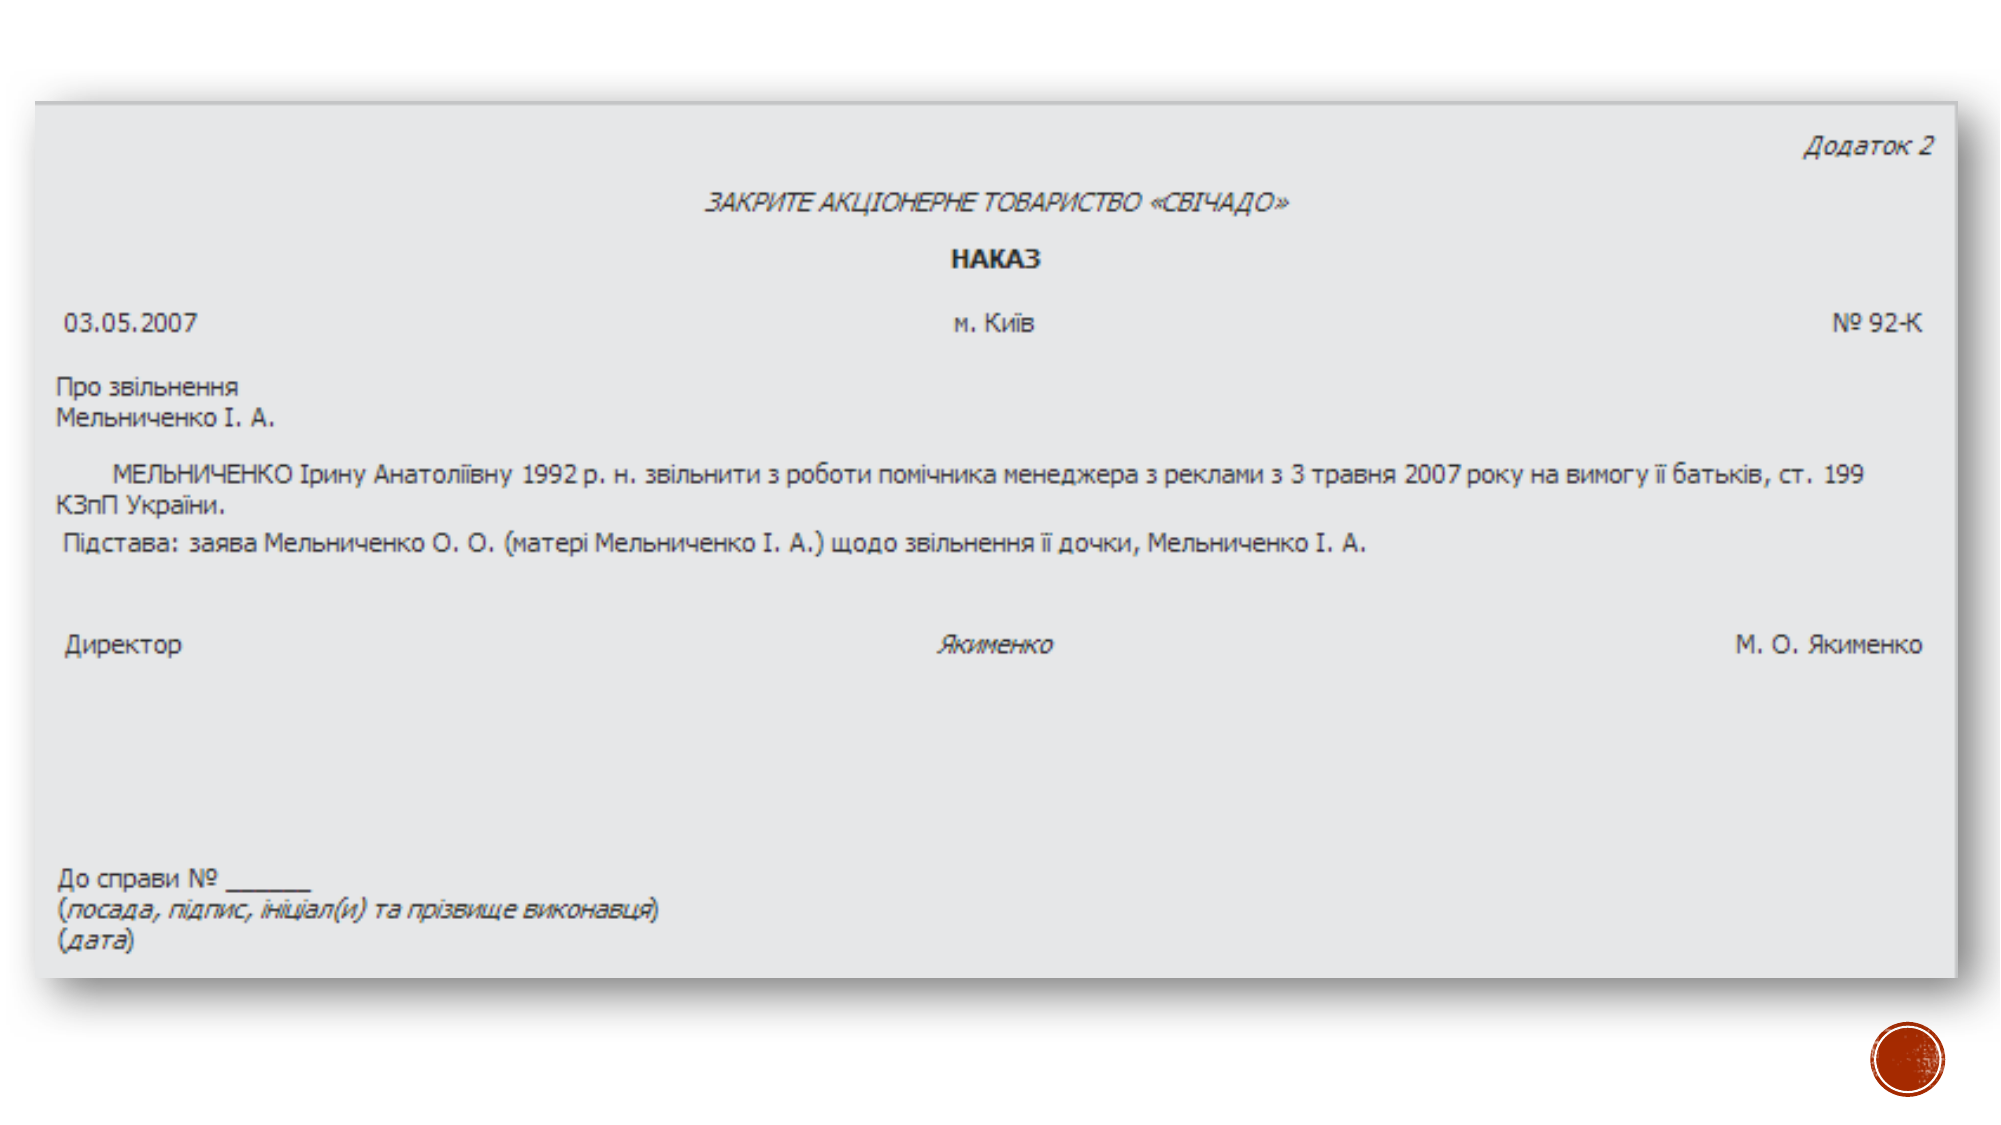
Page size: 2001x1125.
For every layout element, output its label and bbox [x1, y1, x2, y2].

picture [36, 101, 1956, 975]
